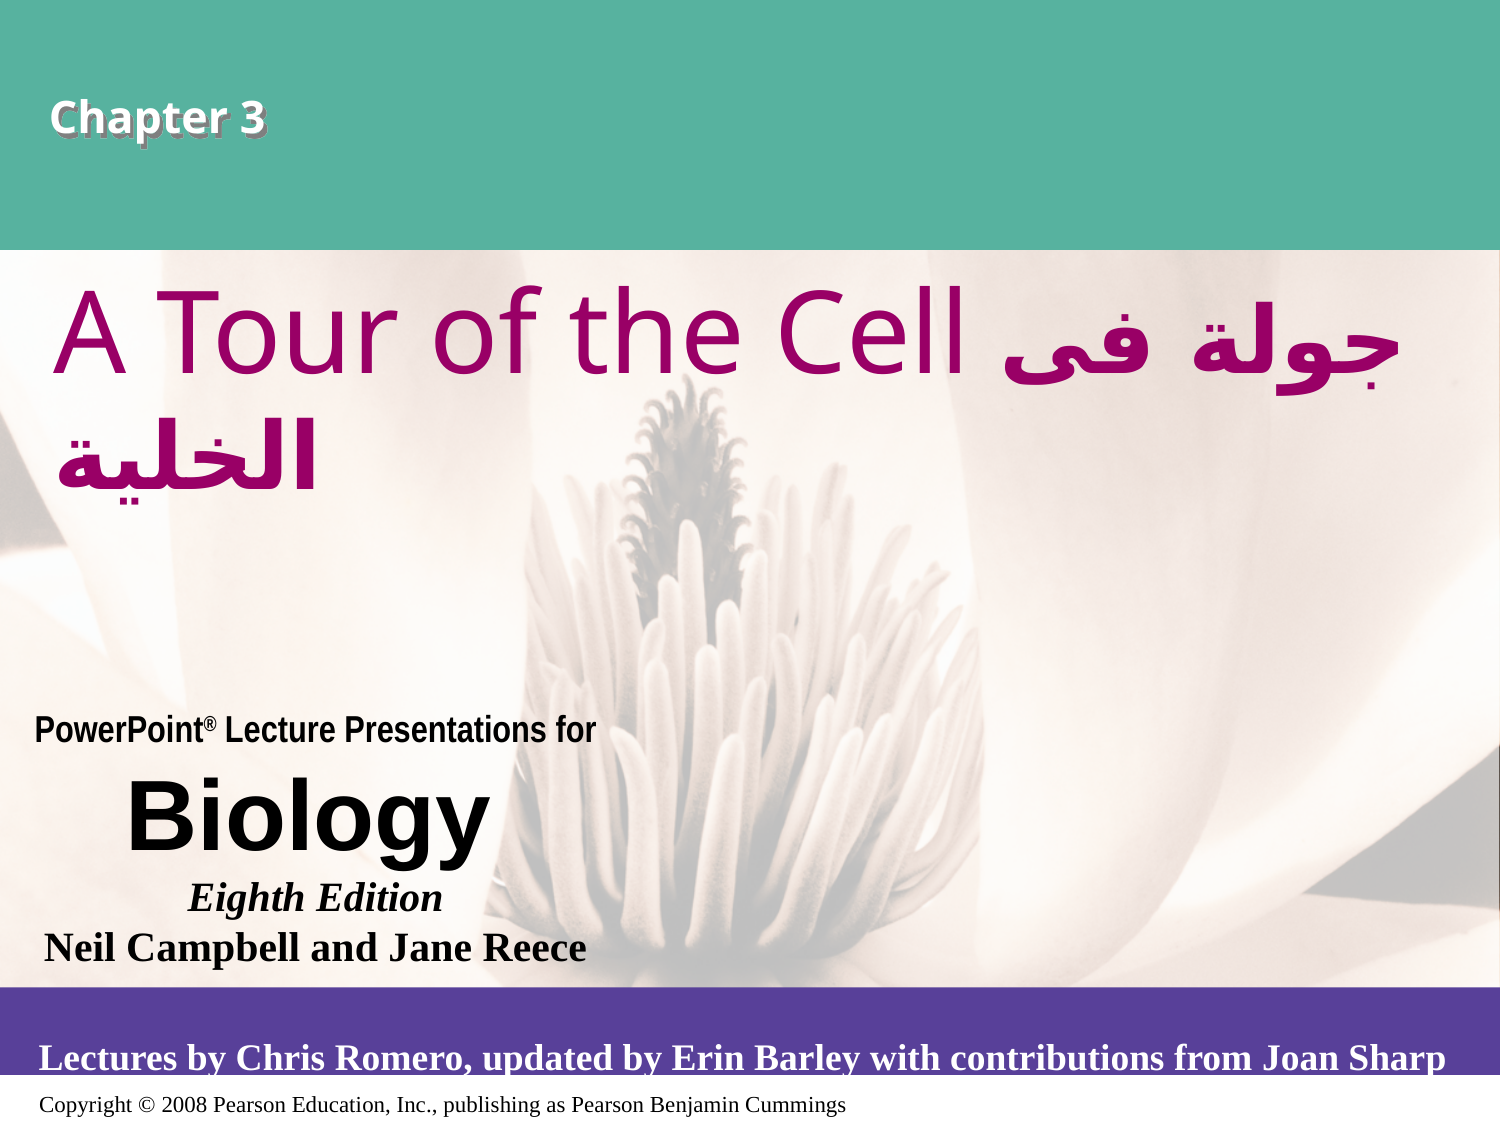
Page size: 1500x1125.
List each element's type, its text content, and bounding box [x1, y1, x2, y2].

title Chapter 3 [33, 87, 1463, 152]
subtitle A Tour of the Cell جولة فى الخلية [38, 251, 1463, 406]
